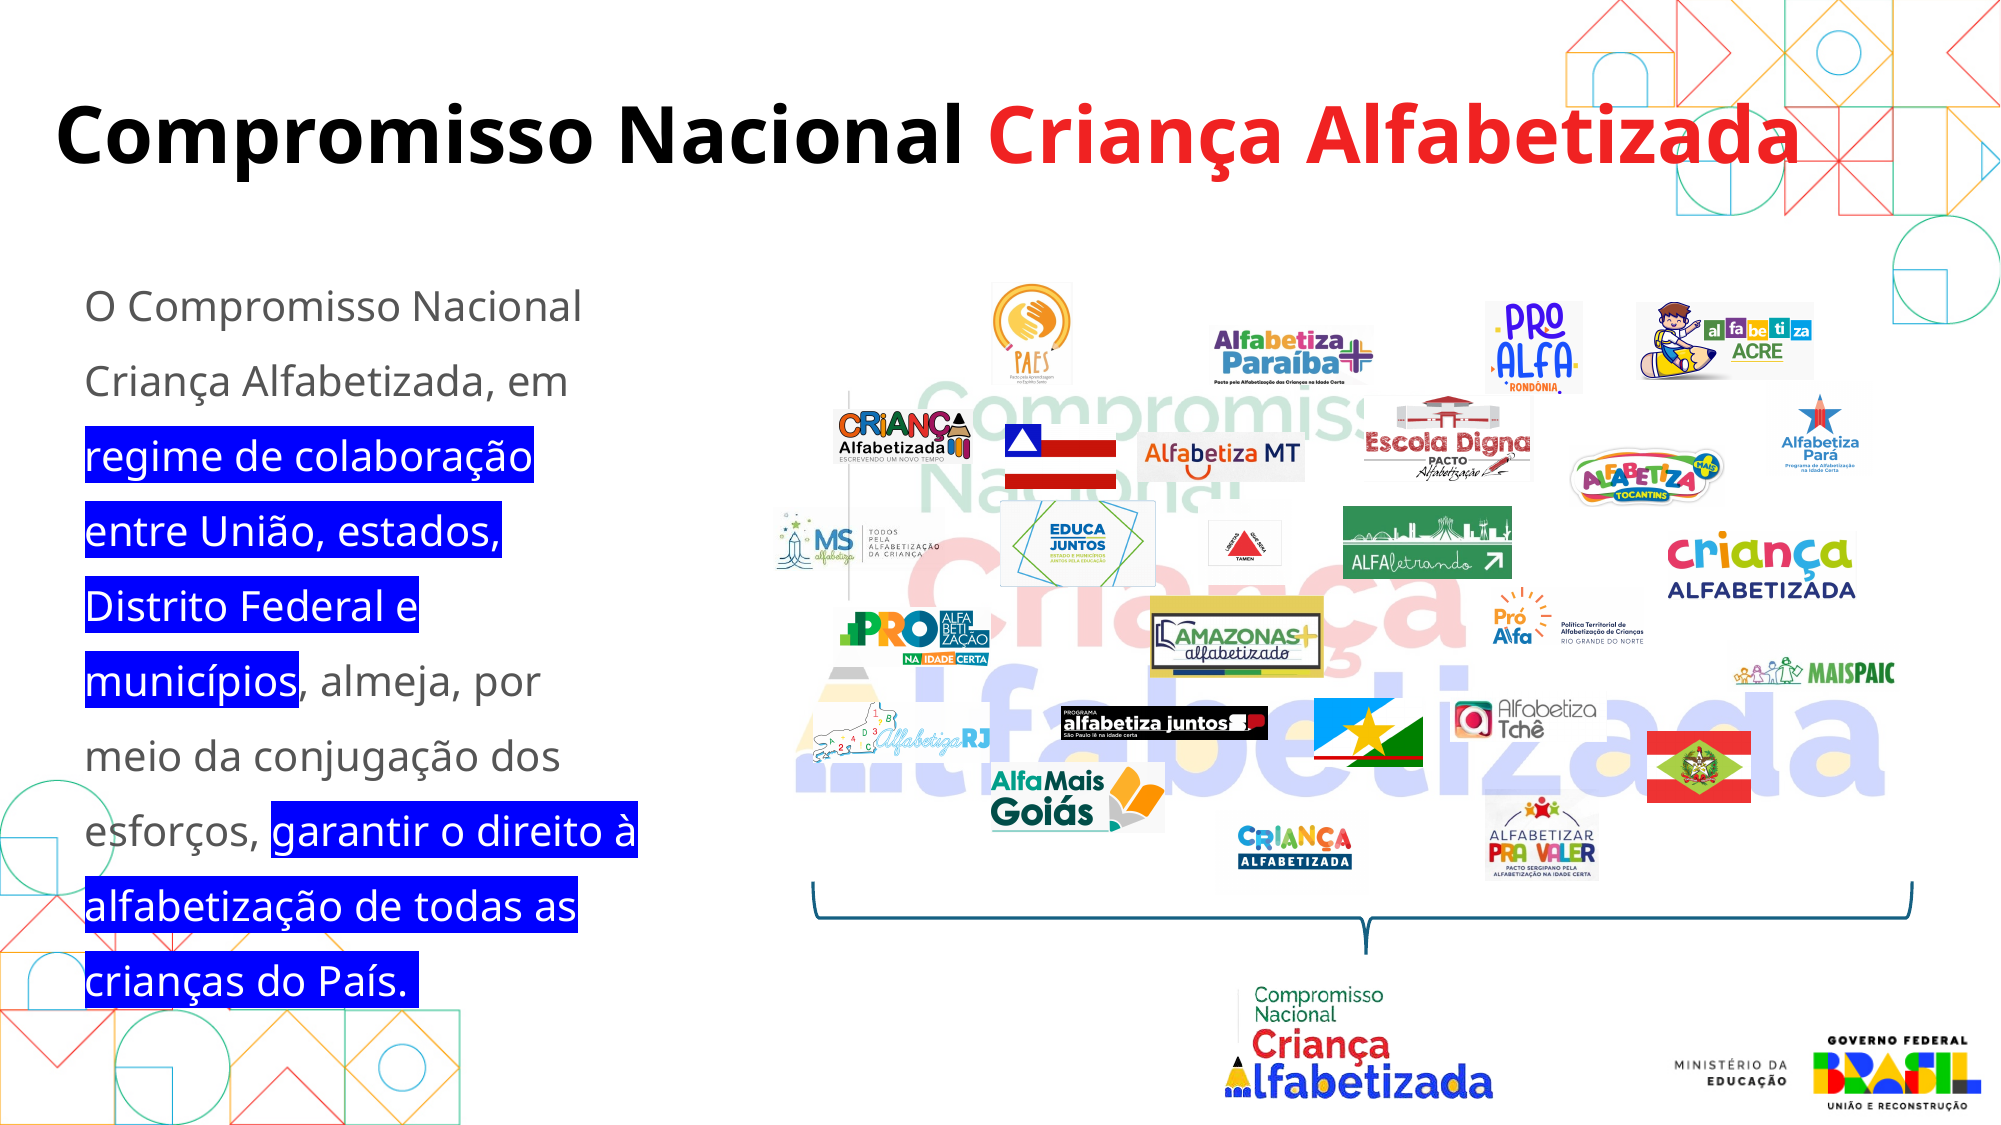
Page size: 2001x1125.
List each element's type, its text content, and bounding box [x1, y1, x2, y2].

text_box O Compromisso Nacional Criança Alfabetizada, em regime de colaboração entre União, estados, Distrito Federal e municípios, almeja, por meio da conjugação dos esforços, garantir o direito à alfabetização de todas as crianças do País. [45, 246, 661, 1012]
text_box Compromisso Nacional Criança Alfabetizada [39, 76, 1961, 187]
picture [0, 0, 2001, 1125]
text_box [1200, 983, 1525, 1114]
text_box [811, 881, 1914, 955]
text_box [772, 282, 1901, 896]
